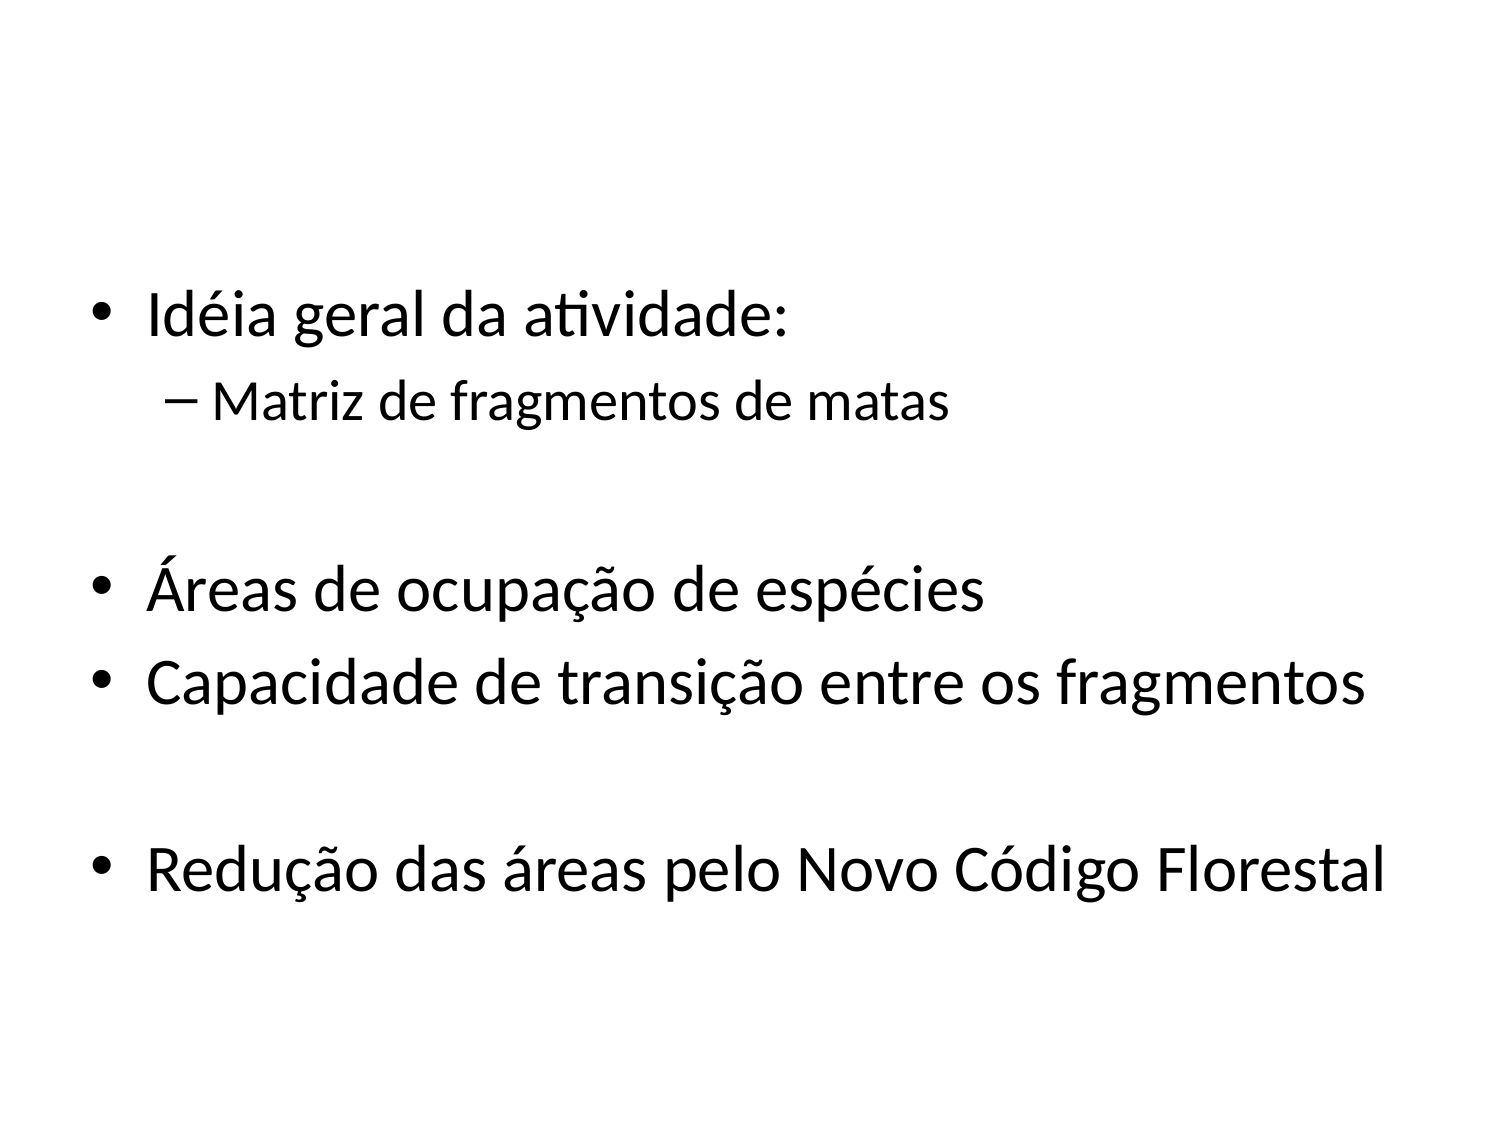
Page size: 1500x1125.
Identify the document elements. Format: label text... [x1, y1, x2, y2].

list Idéia geral da atividade: Matriz de fragmentos de matas Áreas de ocupação de espécies Capacidade de transição entre os fragmentos Redução das áreas pelo Novo Código Florestal [75, 262, 1425, 1005]
